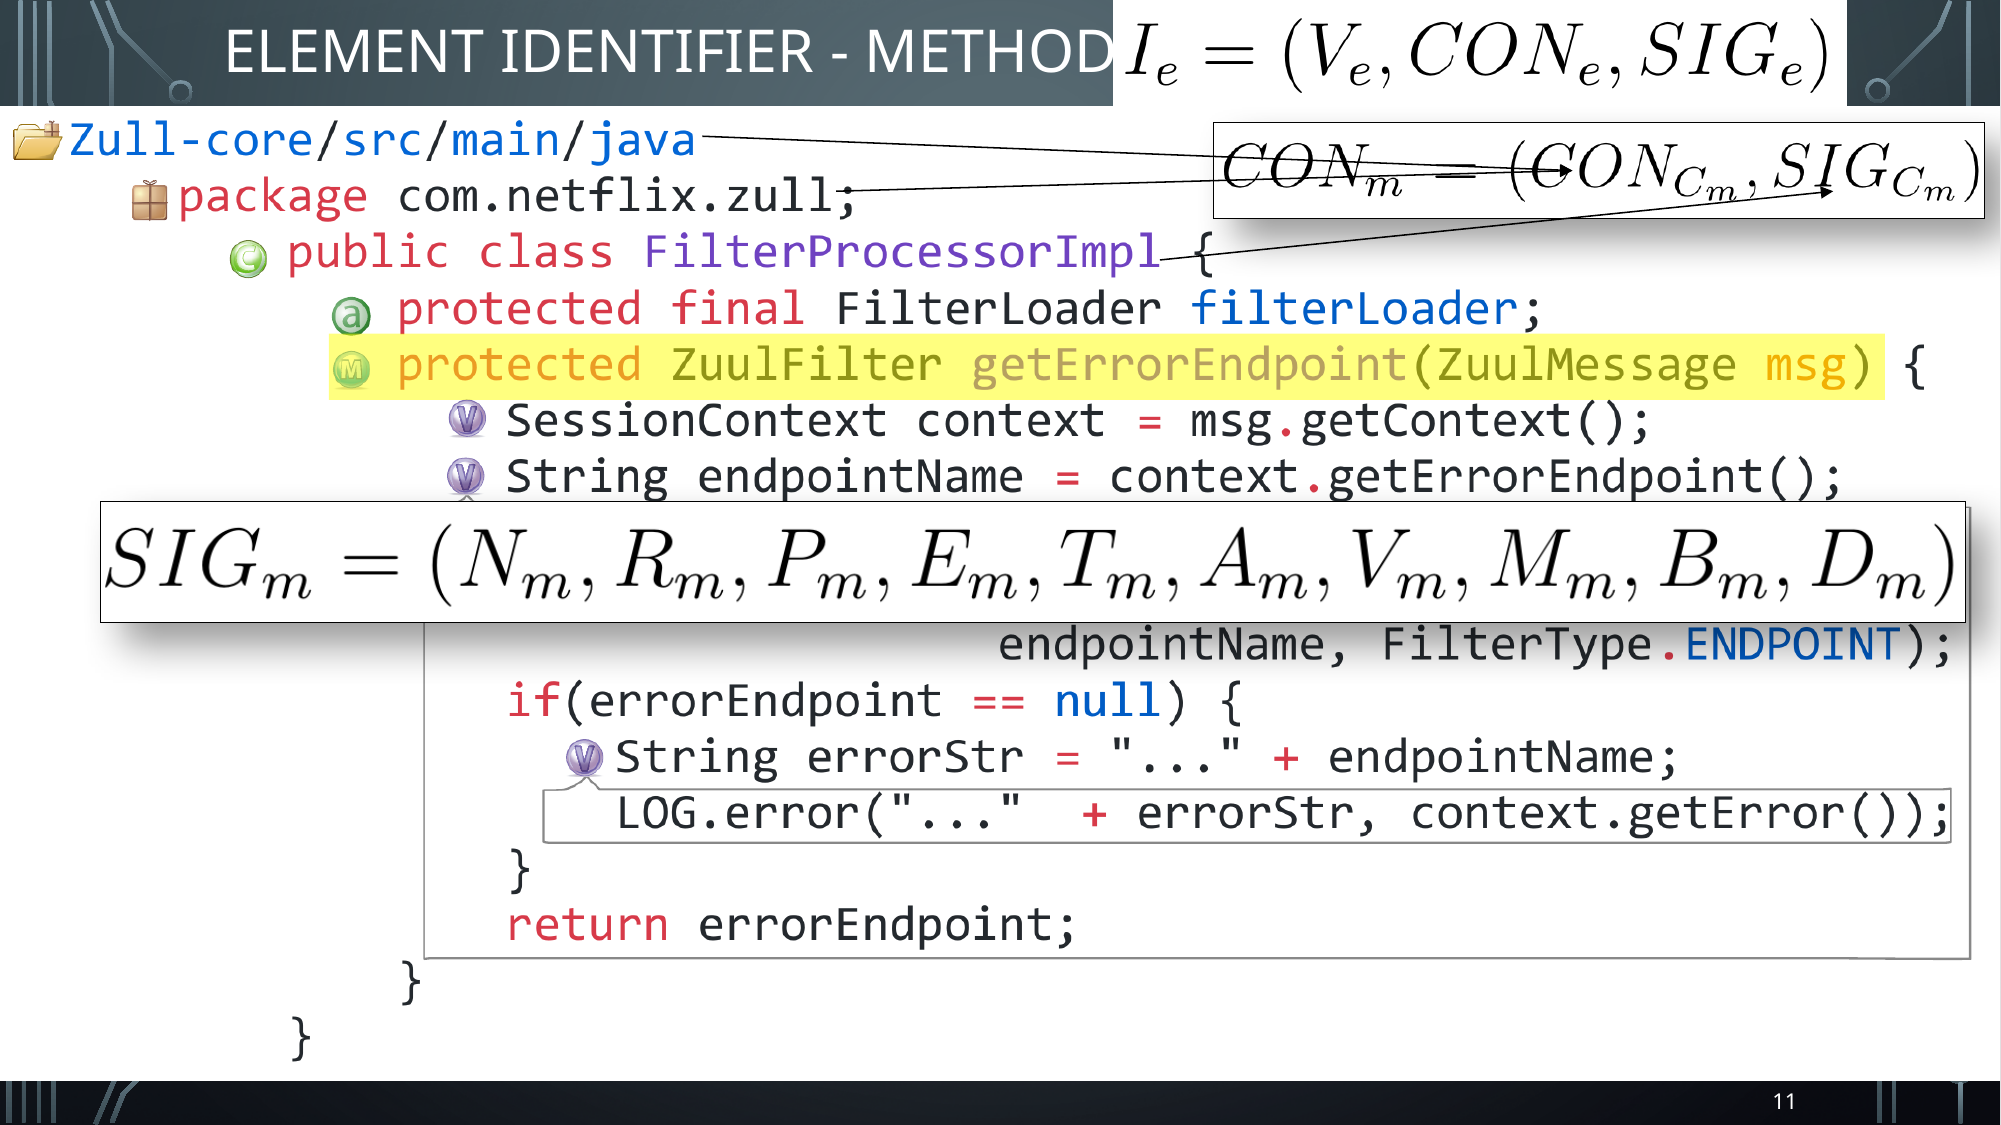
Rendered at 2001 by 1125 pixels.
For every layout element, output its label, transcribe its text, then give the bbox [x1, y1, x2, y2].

picture [1214, 122, 1984, 219]
picture [1113, 0, 1847, 107]
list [0, 106, 2000, 1082]
slide_number 11 [1685, 1082, 1813, 1125]
picture [99, 500, 1966, 623]
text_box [836, 170, 1573, 192]
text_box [702, 135, 1573, 171]
title Element IDENTIFIER - method [208, 13, 1113, 93]
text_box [1159, 190, 1834, 261]
